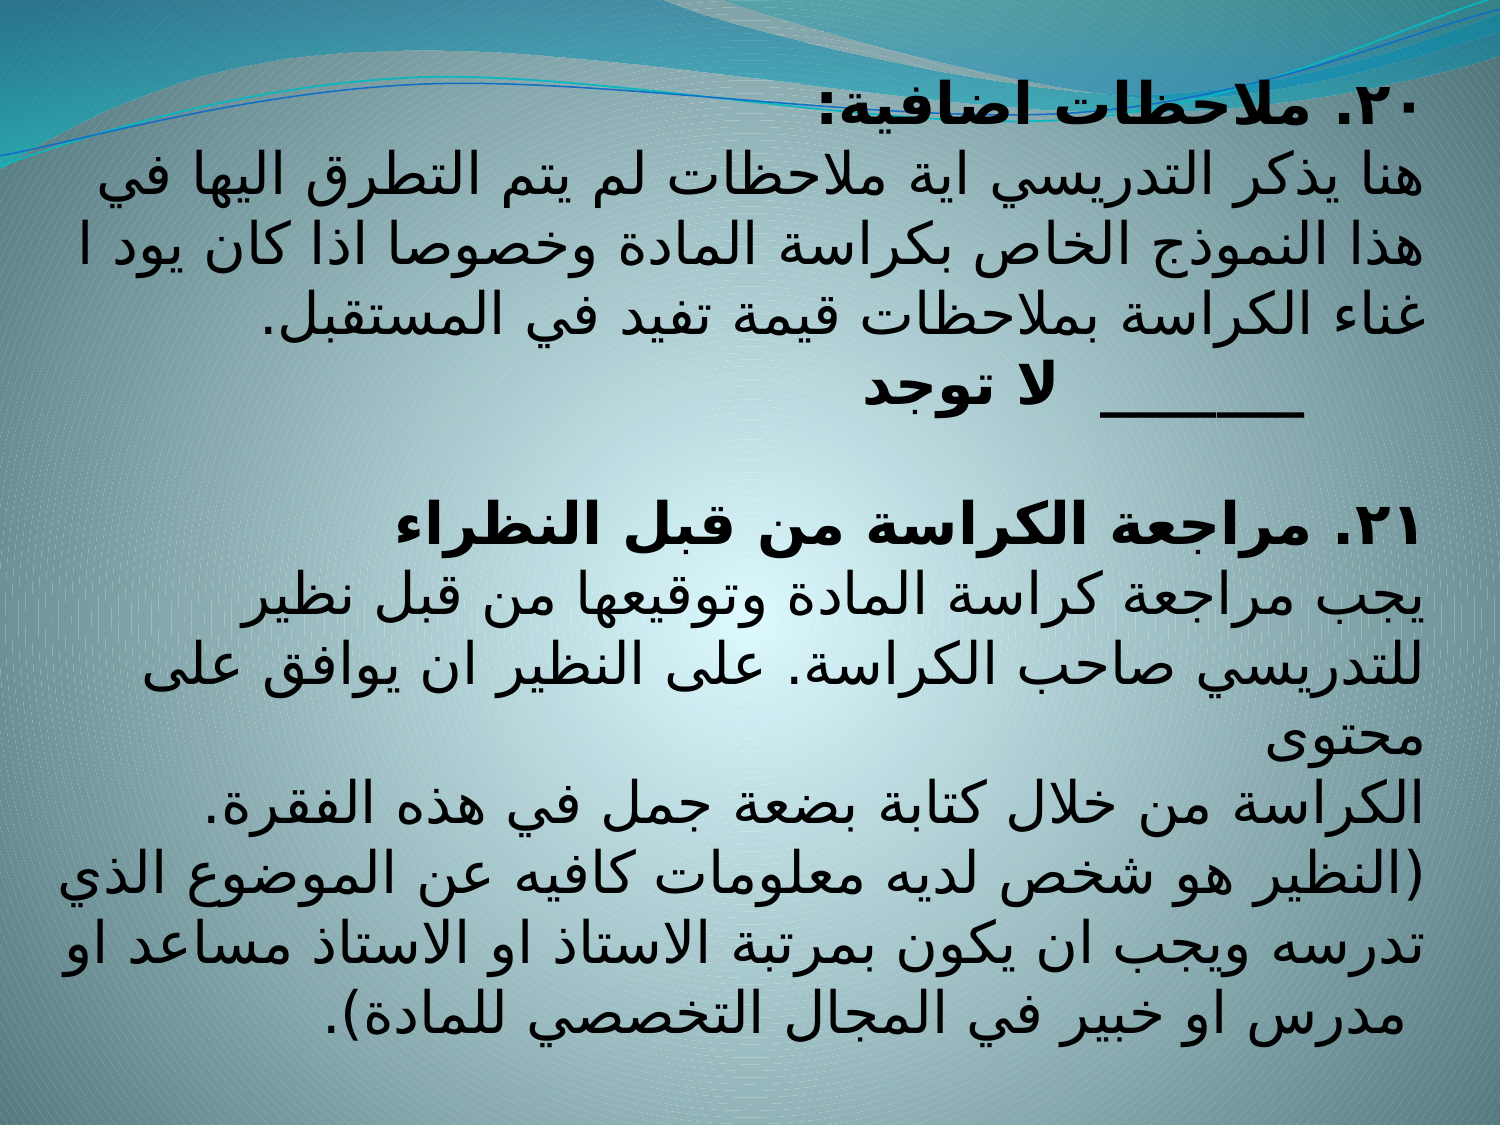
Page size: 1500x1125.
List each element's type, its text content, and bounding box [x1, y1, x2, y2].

text_box ٢٠. ملاحظات اضافية: هنا يذكر التدريسي اية ملاحظات لم يتم التطرق اليها في هذا النموذج الخاص بكراسة المادة وخصوصا اذا كان يود ا غناء الكراسة بملاحظات قيمة تفيد في المستقبل. _______ لا توجد ٢١. مراجعة الكراسة من قبل النظراء يجب مراجعة كراسة المادة وتوقيعها من قبل نظير للتدريسي صاحب الكراسة. على النظير ان يوافق على محتوى الكراسة من خلال كتابة بضعة جمل في هذه الفقرة. (النظير هو شخص لديه معلومات كافيه عن الموضوع الذي تدرسه ويجب ان يكون بمرتبة الاستاذ او الاستاذ مساعد او مدرس او خبير في المجال التخصصي للمادة). [0, 58, 1442, 1125]
